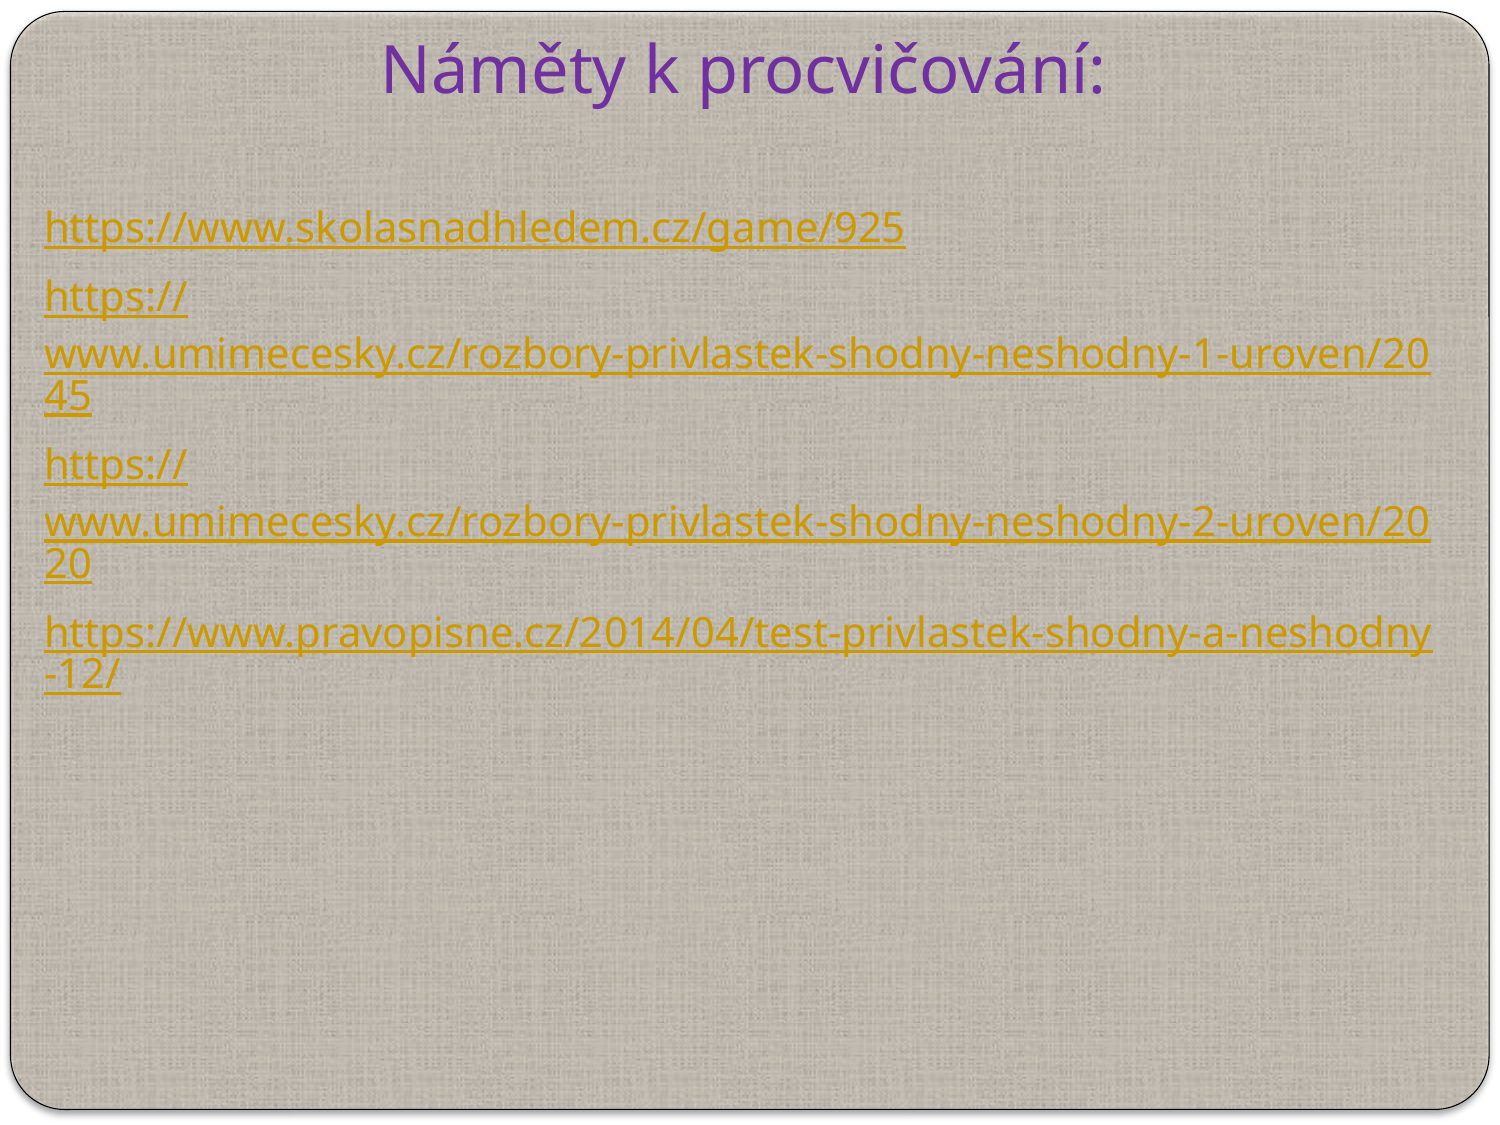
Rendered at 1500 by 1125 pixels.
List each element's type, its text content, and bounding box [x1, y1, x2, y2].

list Náměty k procvičování: https://www.skolasnadhledem.cz/game/925 https://www.umimecesky.cz/rozbory-privlastek-shodny-neshodny-1-uroven/2045 https://www.umimecesky.cz/rozbory-privlastek-shodny-neshodny-2-uroven/2020 https://www.pravopisne.cz/2014/04/test-privlastek-shodny-a-neshodny-12/ [29, 19, 1459, 1106]
